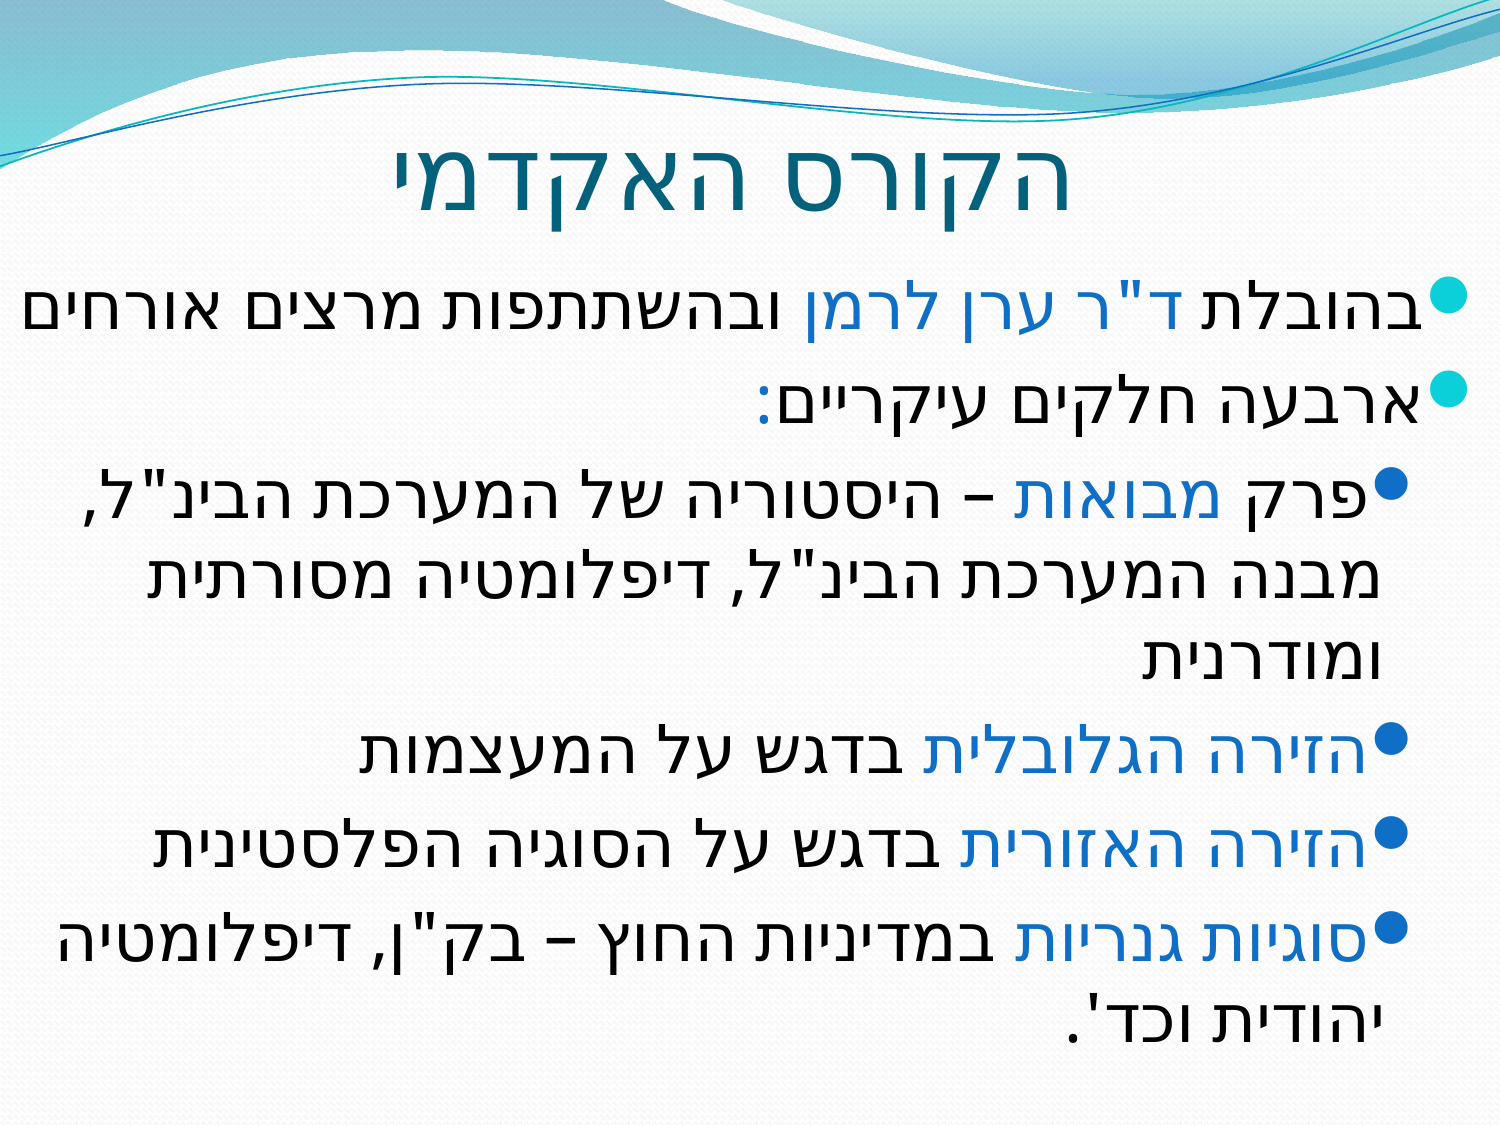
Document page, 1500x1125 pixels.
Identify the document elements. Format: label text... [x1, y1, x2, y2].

title הקורס האקדמי [135, 66, 1332, 232]
list בהובלת ד"ר ערן לרמן ובהשתתפות מרצים אורחים ארבעה חלקים עיקריים: פרק מבואות – היסטוריה של המערכת הבינ"ל, מבנה המערכת הבינ"ל, דיפלומטיה מסורתית ומודרנית הזירה הגלובלית בדגש על המעצמות הזירה האזורית בדגש על הסוגיה הפלסטינית סוגיות גנריות במדיניות החוץ – בק"ן, דיפלומטיה יהודית וכד'. [0, 255, 1500, 1125]
